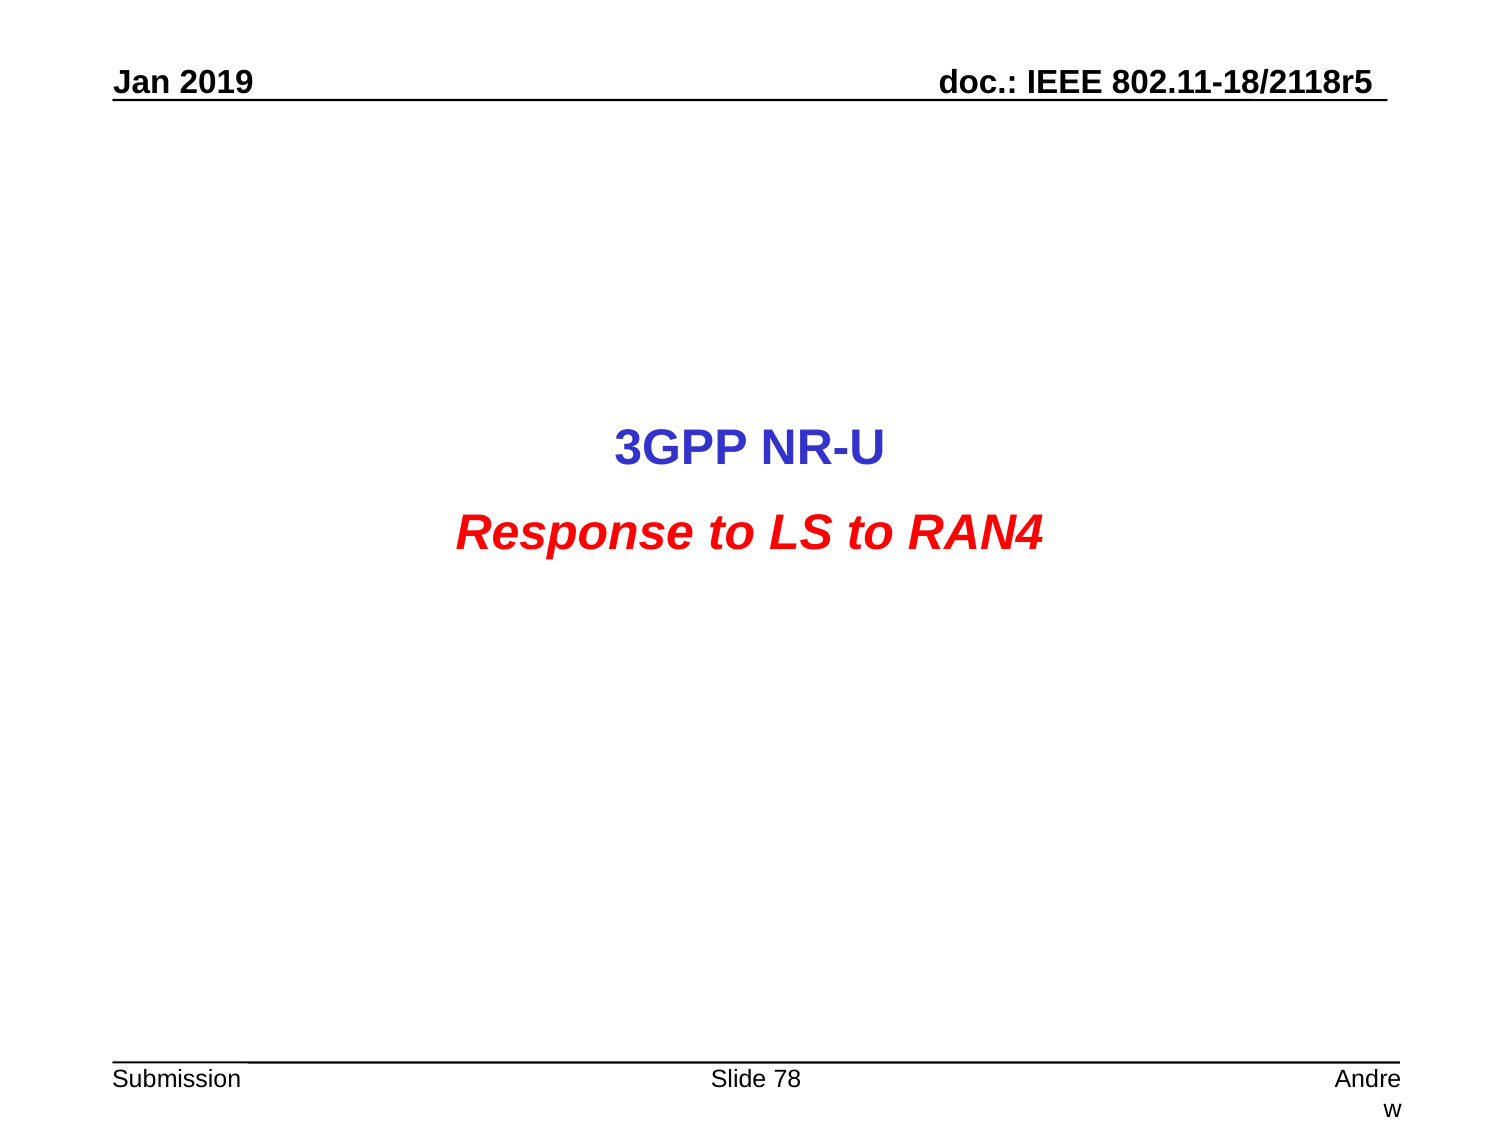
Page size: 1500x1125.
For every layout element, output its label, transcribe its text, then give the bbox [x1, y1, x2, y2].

footer Andrew Myles, Cisco [1320, 1061, 1402, 1093]
list 3GPP NR-U Response to LS to RAN4 [112, 324, 1388, 650]
slide_number Slide 78 [709, 1061, 803, 1093]
